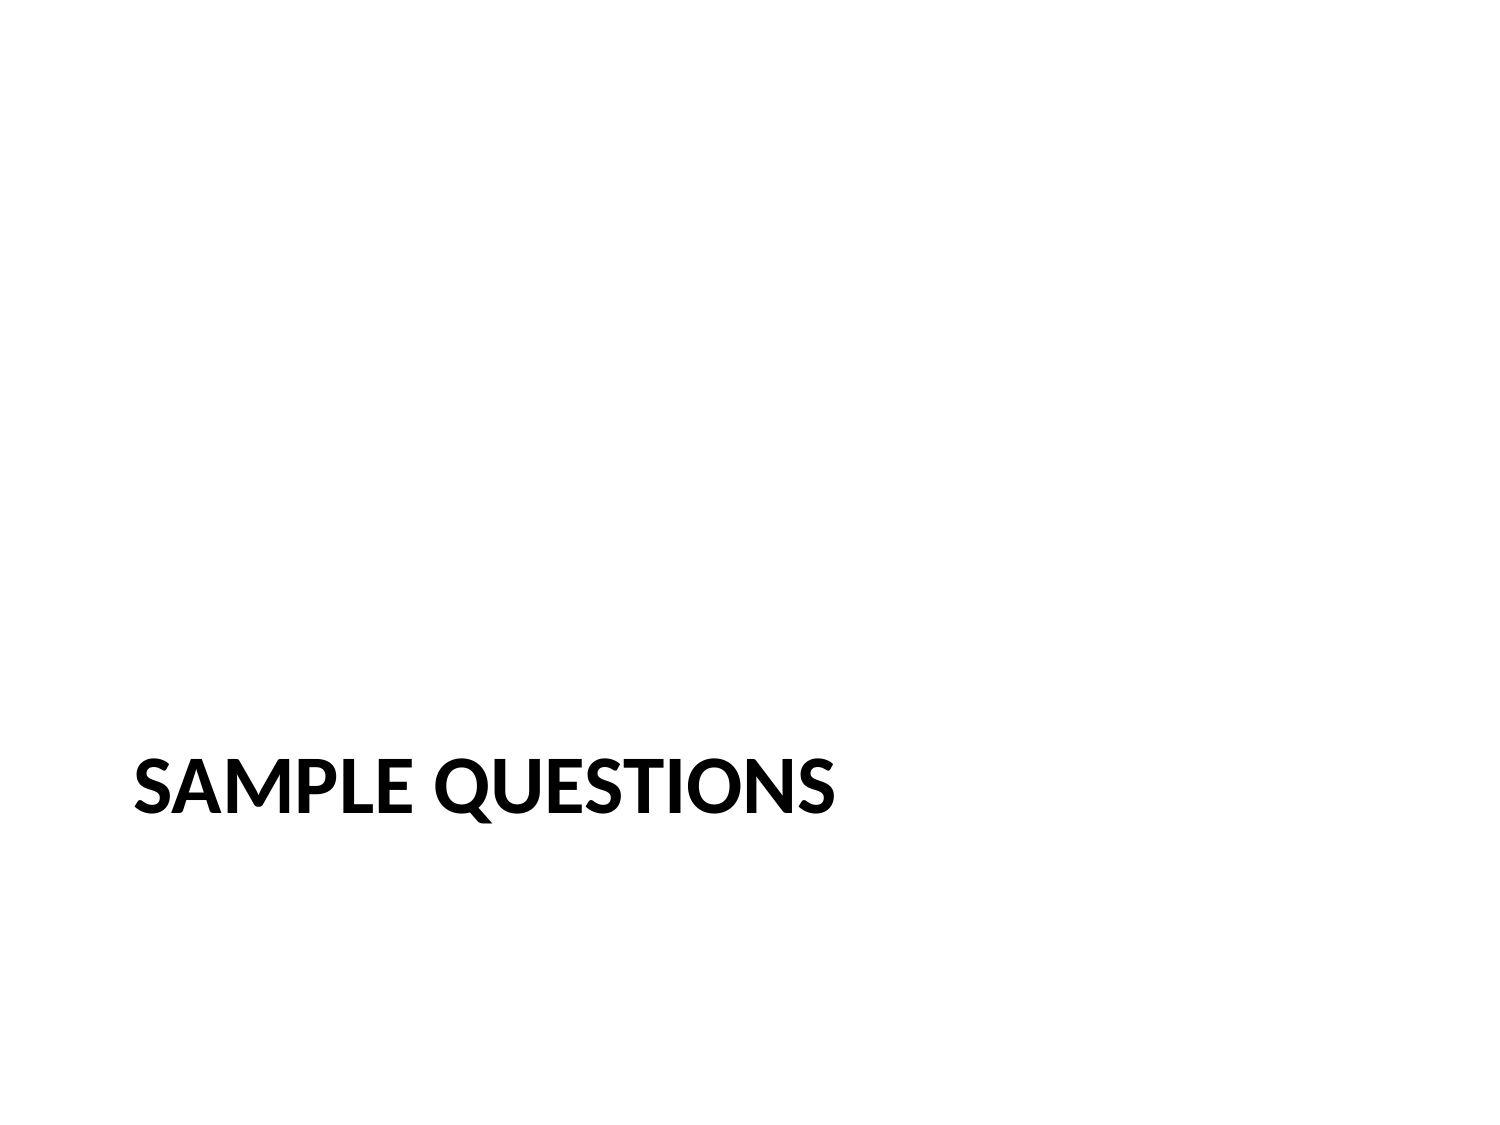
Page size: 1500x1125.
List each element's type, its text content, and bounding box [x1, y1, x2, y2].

title Sample Questions [118, 722, 1394, 947]
